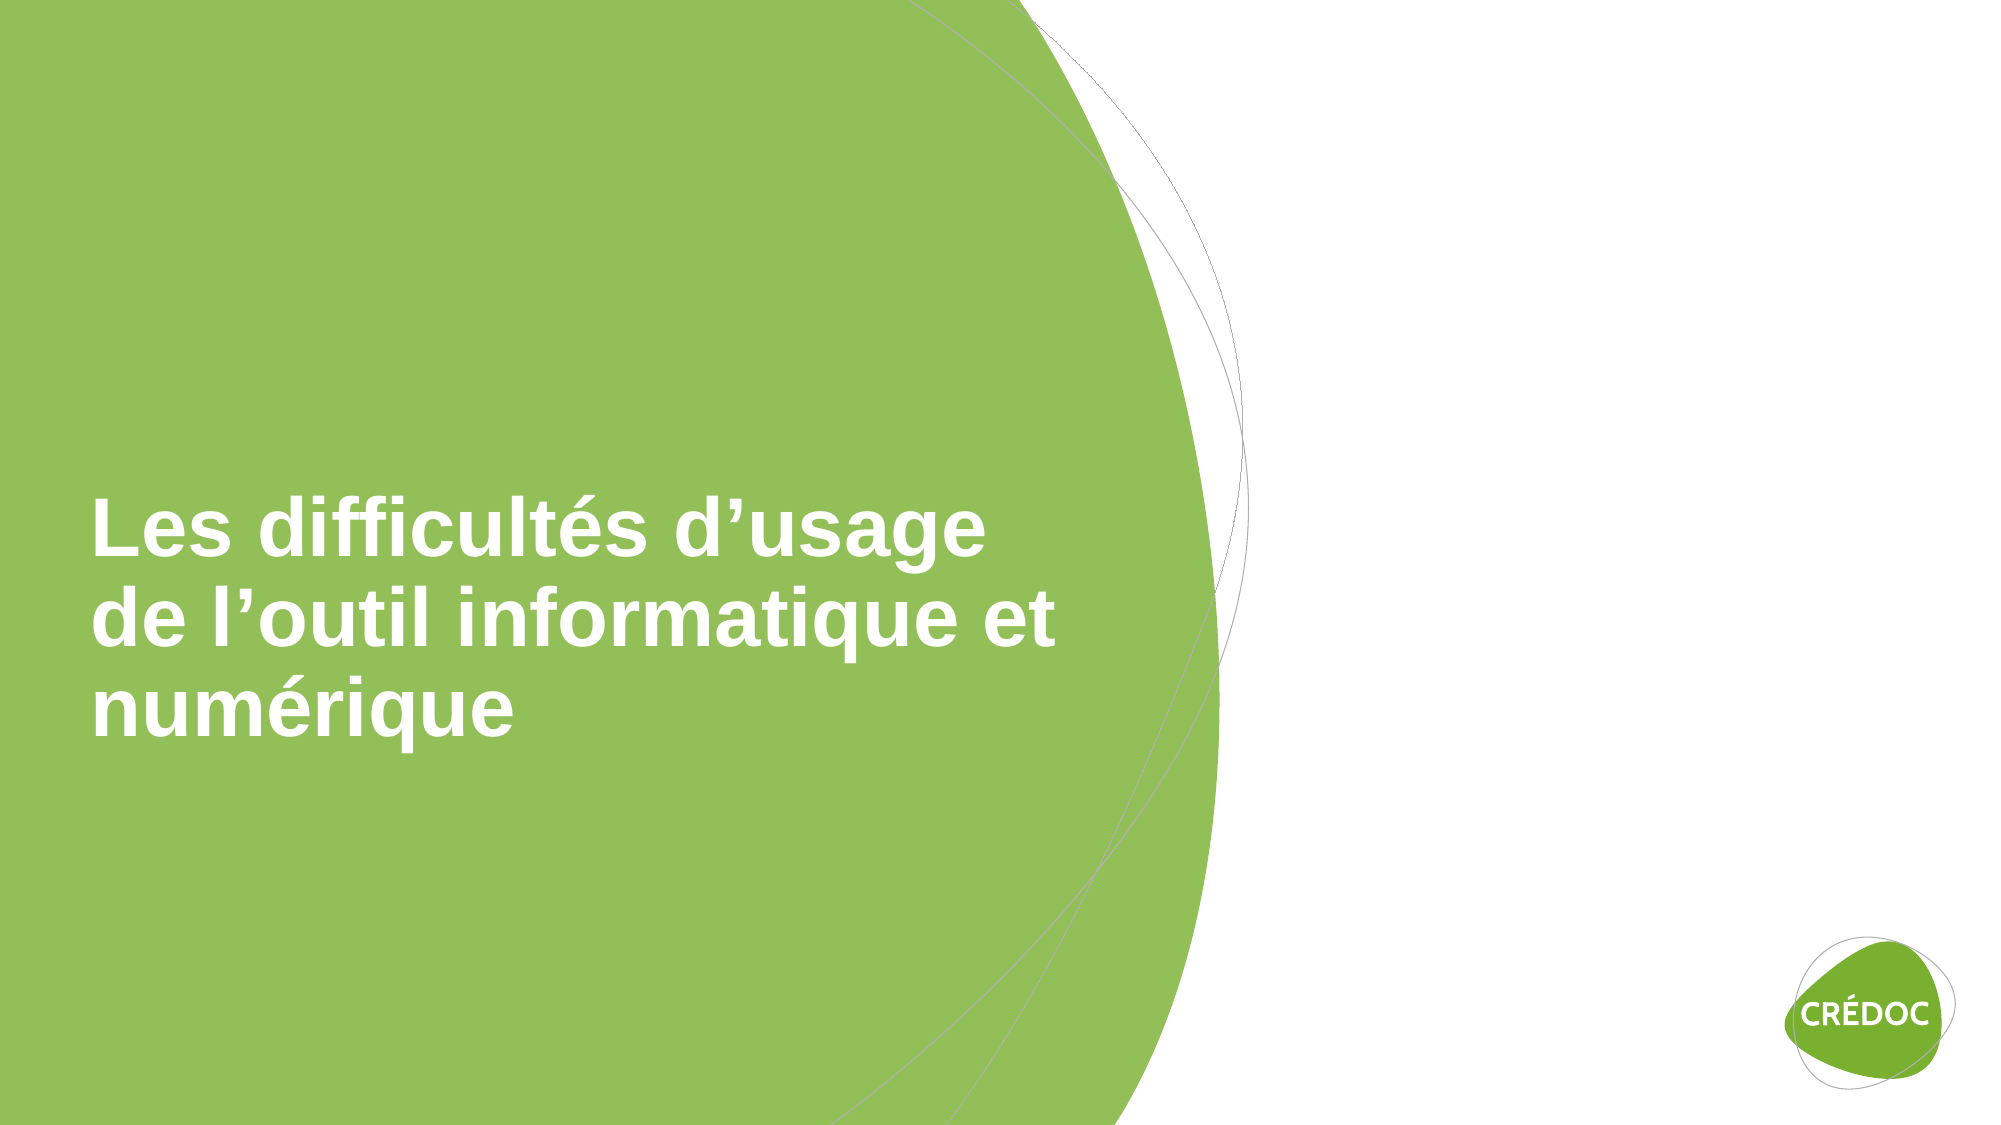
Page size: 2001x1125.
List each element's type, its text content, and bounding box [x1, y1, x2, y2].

title Les difficultés d’usage de l’outil informatique et numérique [76, 474, 1096, 763]
slide_number 30 [1906, 1018, 2000, 1079]
